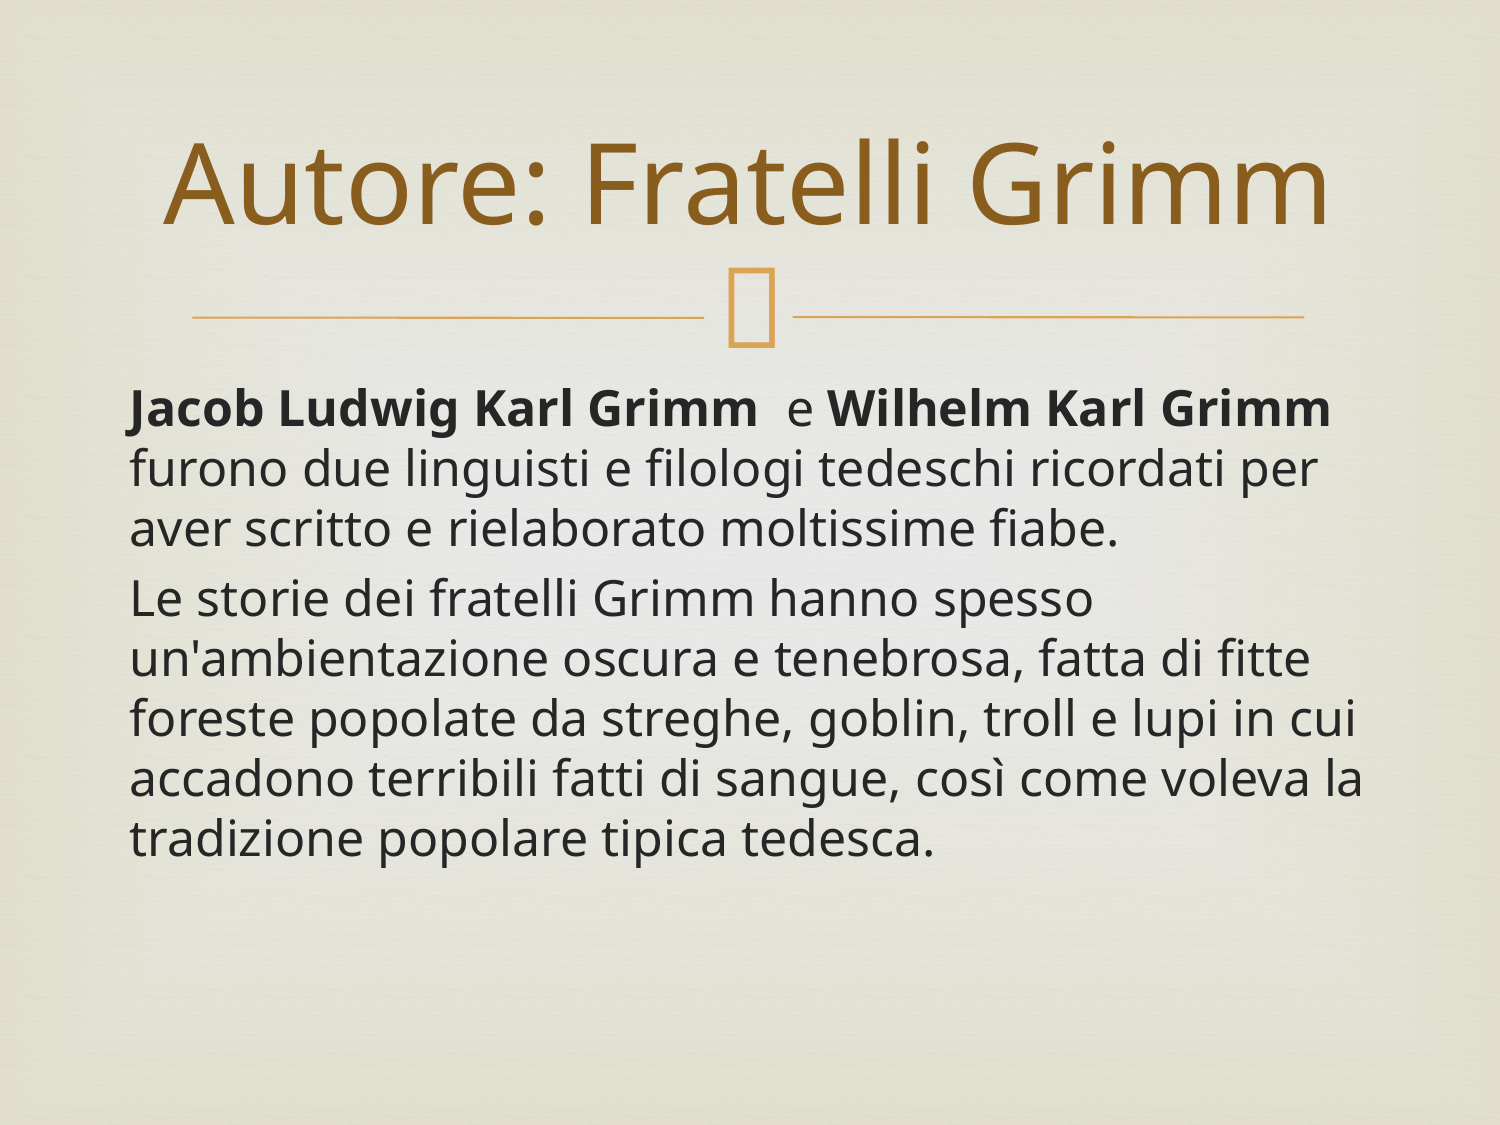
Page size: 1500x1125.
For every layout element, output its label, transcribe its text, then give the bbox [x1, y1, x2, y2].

list Jacob Ludwig Karl Grimm e Wilhelm Karl Grimm furono due linguisti e filologi tedeschi ricordati per aver scritto e rielaborato moltissime fiabe. Le storie dei fratelli Grimm hanno spesso un'ambientazione oscura e tenebrosa, fatta di fitte foreste popolate da streghe, goblin, troll e lupi in cui accadono terribili fatti di sangue, così come voleva la tradizione popolare tipica tedesca. [114, 368, 1386, 1005]
title Autore: Fratelli Grimm [112, 93, 1386, 267]
